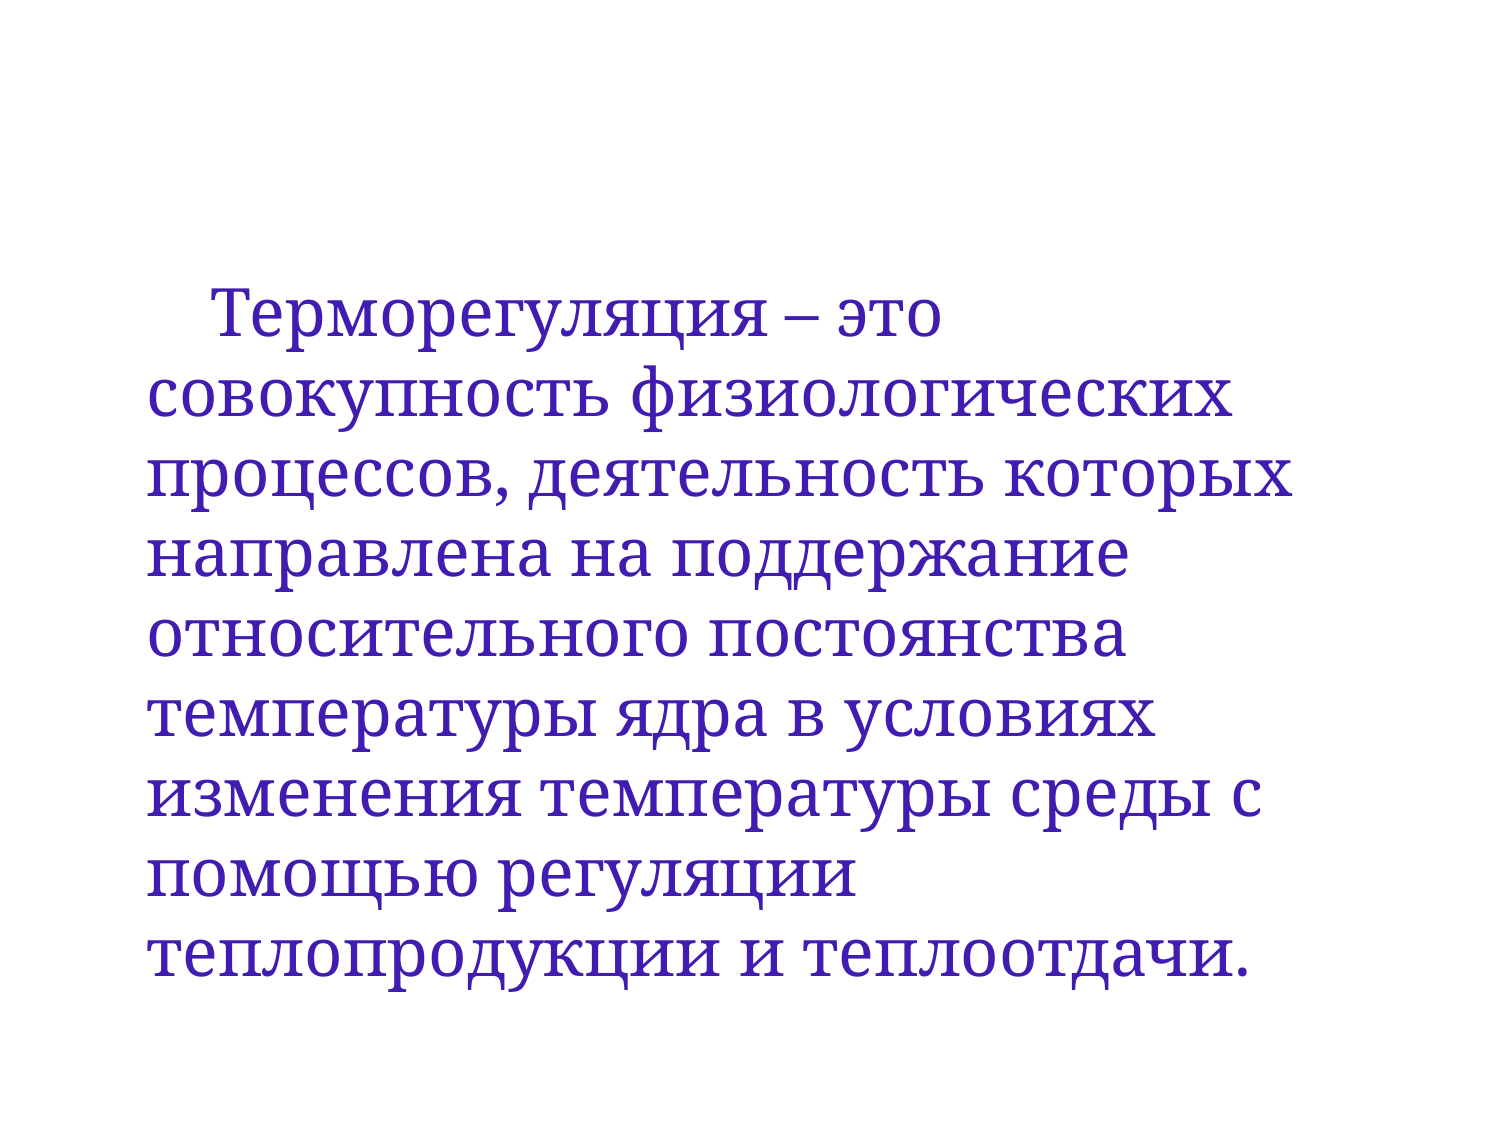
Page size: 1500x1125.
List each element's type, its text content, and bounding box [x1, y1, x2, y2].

list Терморегуляция – это совокупность физиологических процессов, деятельность которых направлена на поддержание относительного постоянства температуры ядра в условиях изменения температуры среды с помощью регуляции теплопродукции и теплоотдачи. [75, 262, 1425, 1005]
